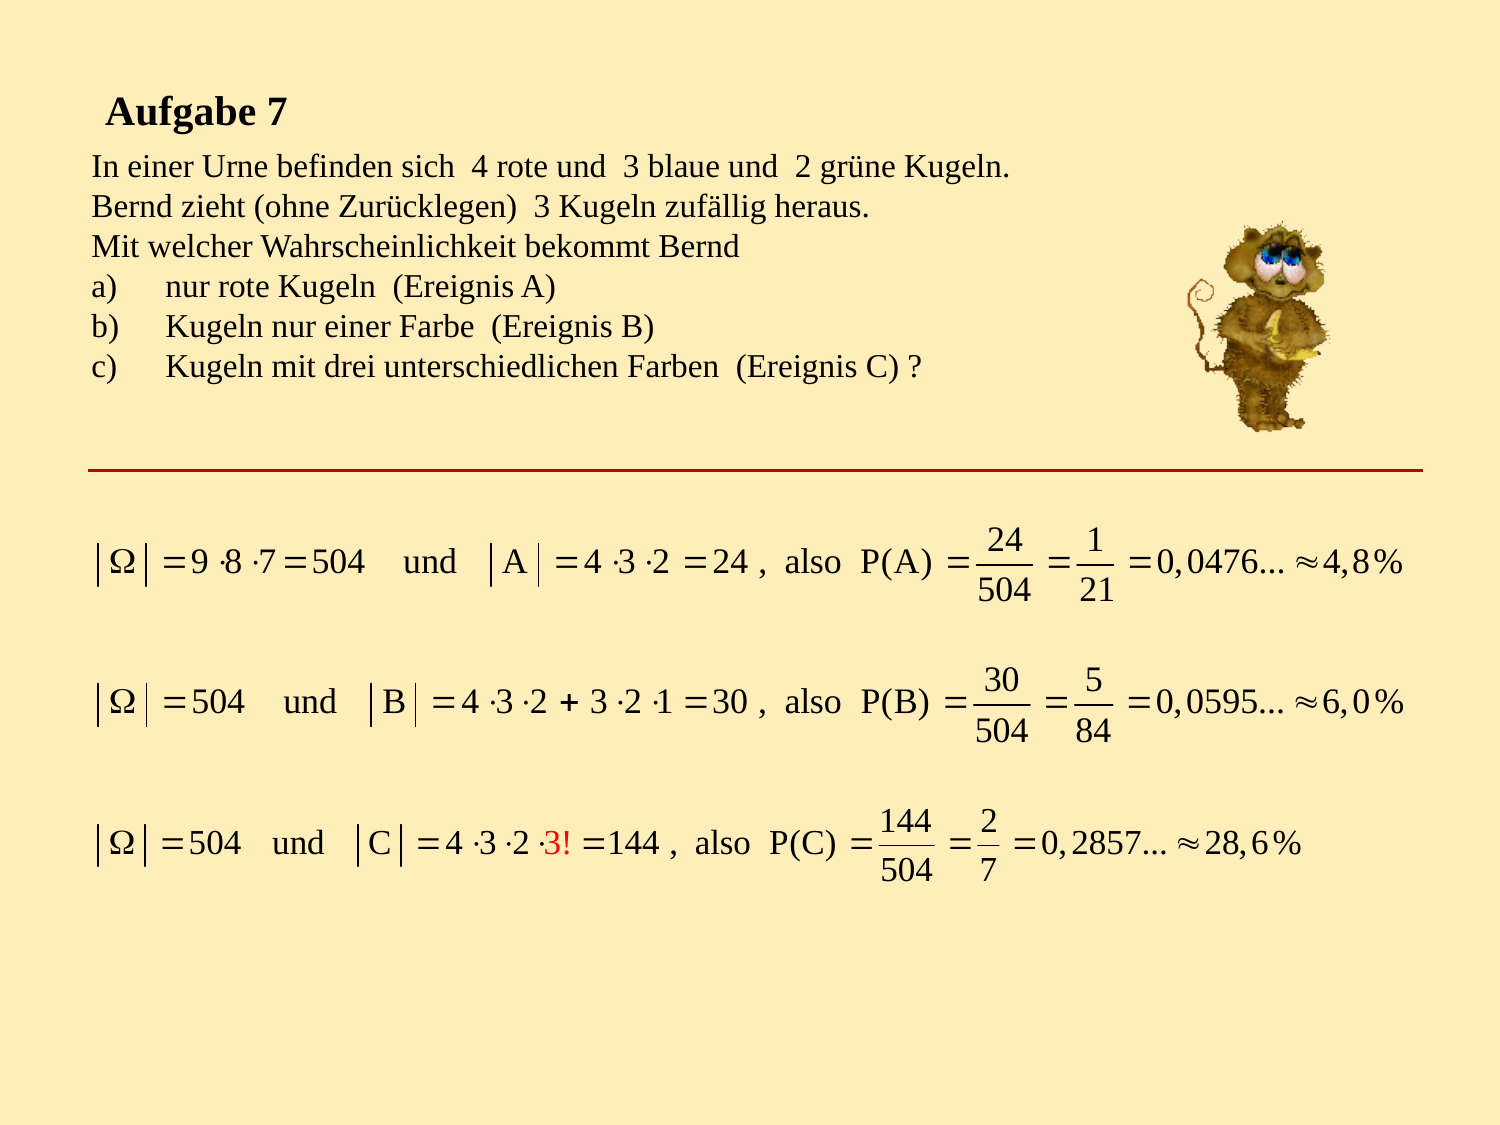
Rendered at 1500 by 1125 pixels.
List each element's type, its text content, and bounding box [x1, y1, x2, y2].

picture [91, 656, 1412, 751]
picture [91, 516, 1412, 610]
title Aufgabe 7 [90, 61, 964, 137]
picture [1174, 219, 1337, 435]
text_box In einer Urne befinden sich 4 rote und 3 blaue und 2 grüne Kugeln. Bernd zieht (ohne Zurücklegen) 3 Kugeln zufällig heraus. Mit welcher Wahrscheinlichkeit bekommt Bernd a) nur rote Kugeln (Ereignis A) b) Kugeln nur einer Farbe (Ereignis B) c) Kugeln mit drei unterschiedlichen Farben (Ereignis C) ? [76, 137, 1458, 392]
picture [91, 798, 1308, 890]
